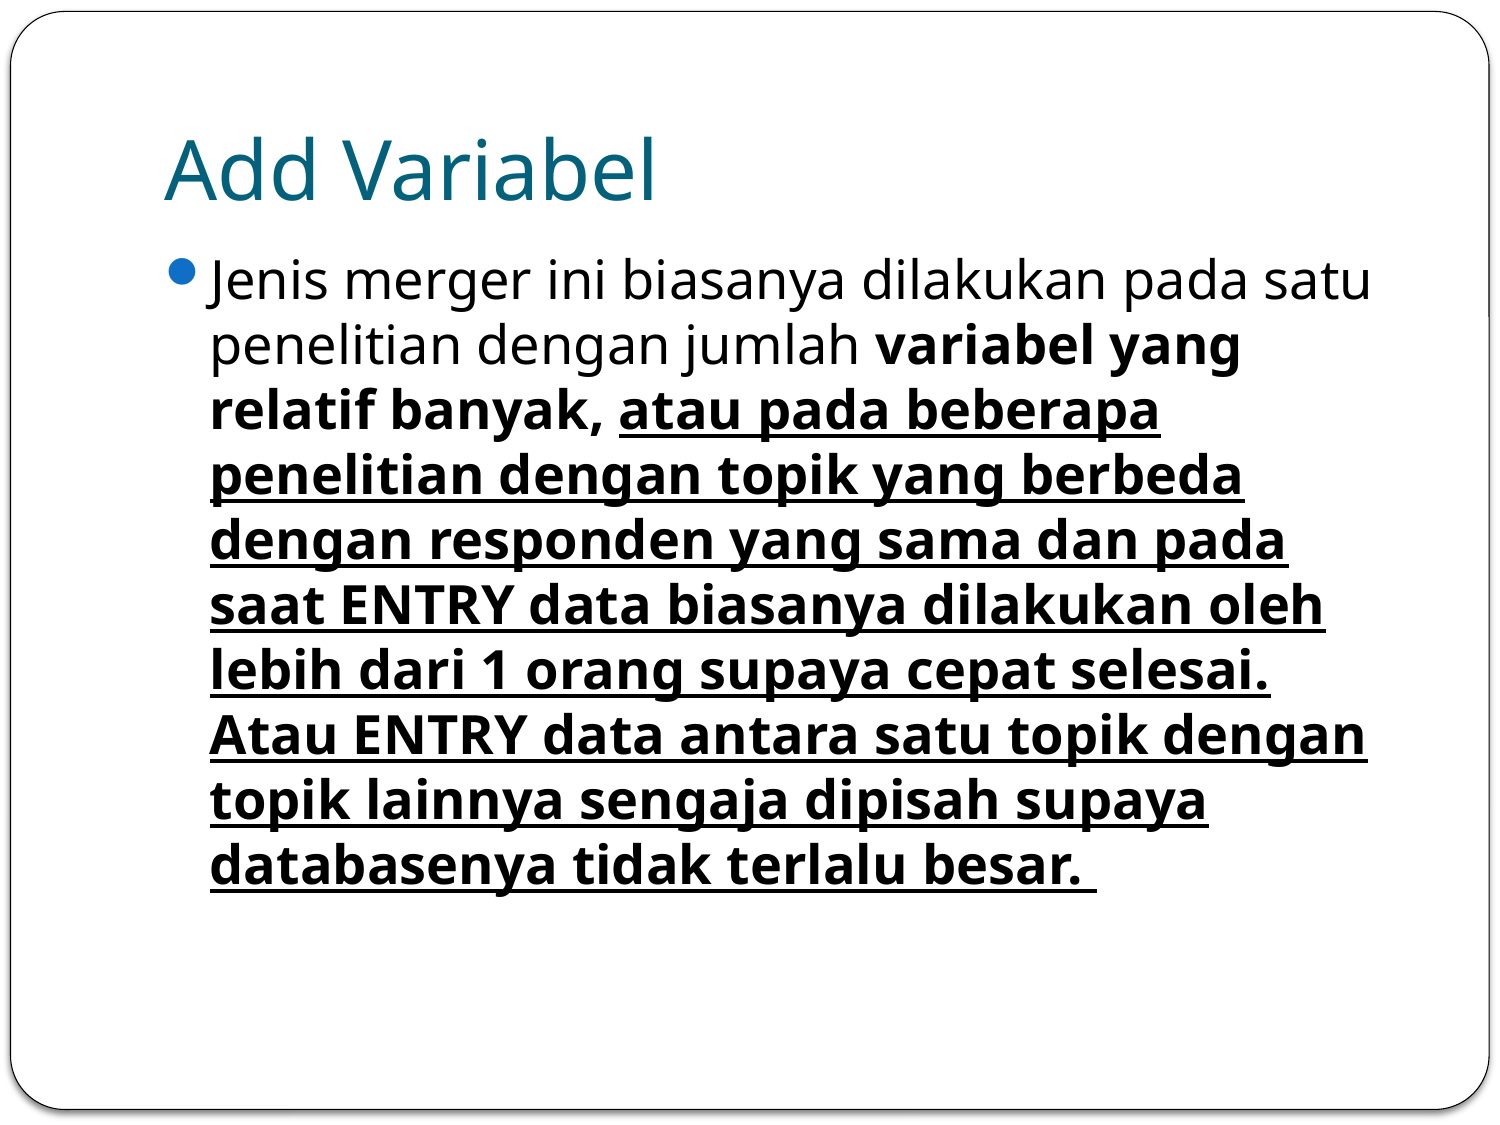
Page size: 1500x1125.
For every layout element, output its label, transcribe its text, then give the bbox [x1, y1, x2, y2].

title Add Variabel [150, 45, 1425, 233]
list Jenis merger ini biasanya dilakukan pada satu penelitian dengan jumlah variabel yang relatif banyak, atau pada beberapa penelitian dengan topik yang berbeda dengan responden yang sama dan pada saat ENTRY data biasanya dilakukan oleh lebih dari 1 orang supaya cepat selesai. Atau ENTRY data antara satu topik dengan topik lainnya sengaja dipisah supaya databasenya tidak terlalu besar. [150, 237, 1425, 988]
